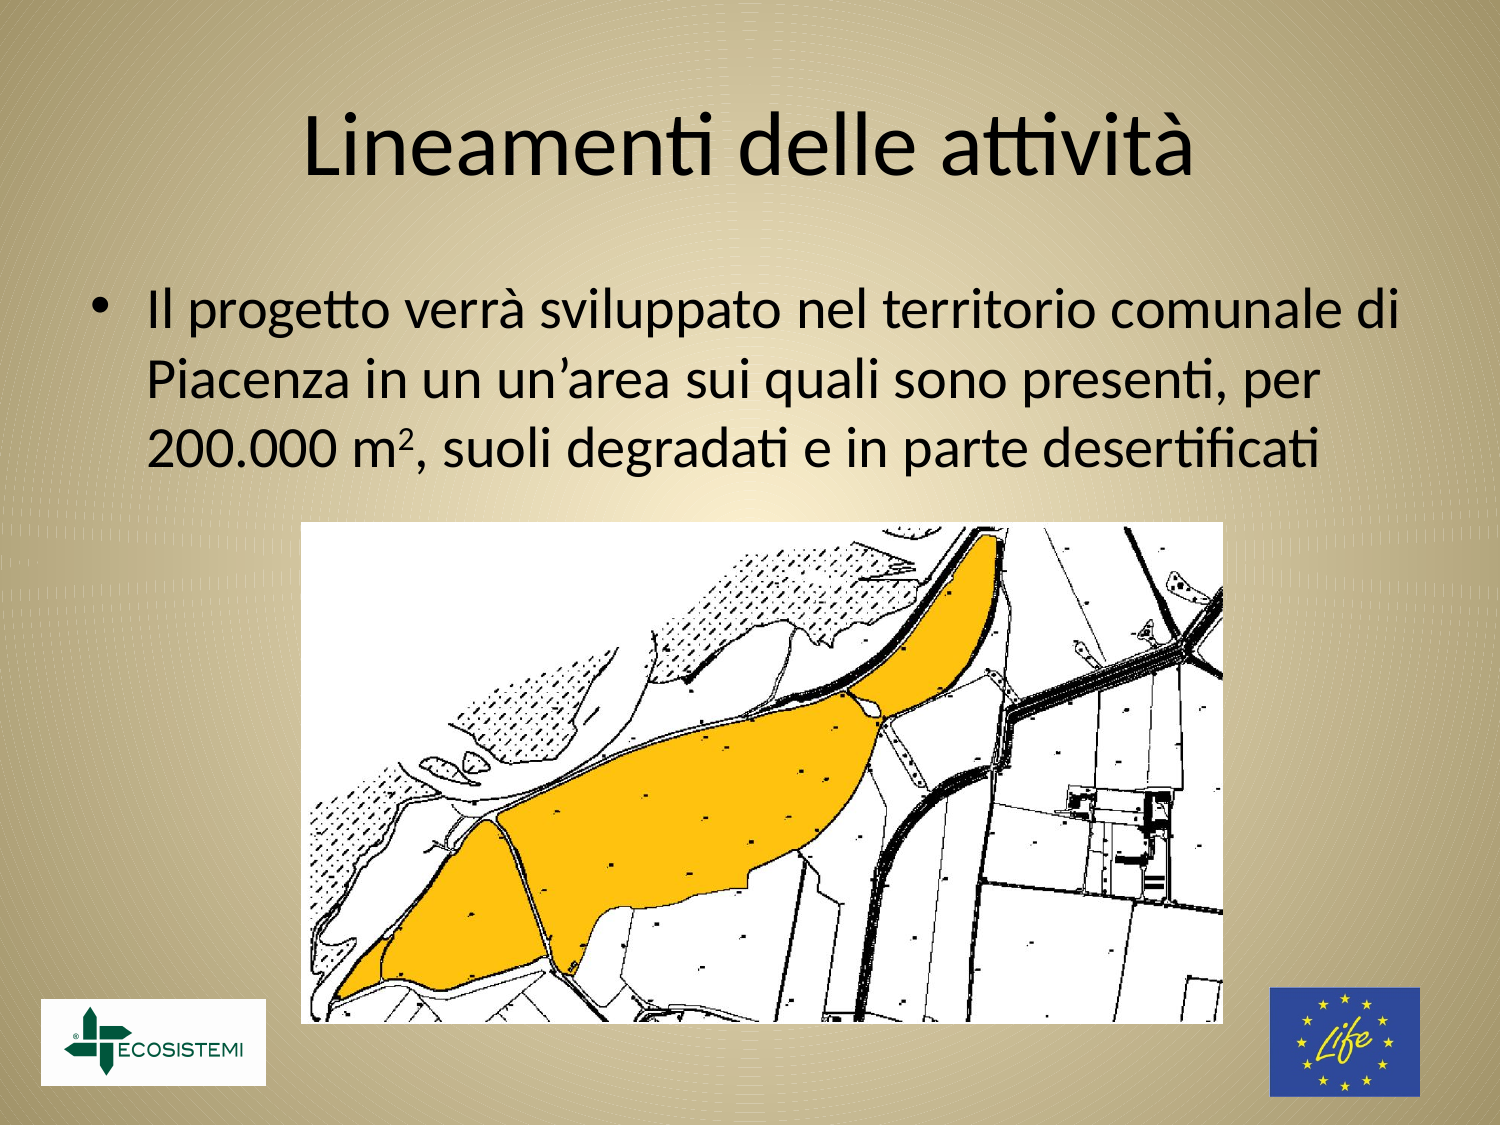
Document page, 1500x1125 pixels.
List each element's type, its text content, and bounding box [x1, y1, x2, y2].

title Lineamenti delle attività [75, 45, 1425, 233]
picture [300, 522, 1224, 1024]
picture [1269, 987, 1420, 1097]
picture [40, 999, 266, 1086]
list Il progetto verrà sviluppato nel territorio comunale di Piacenza in un un’area sui quali sono presenti, per 200.000 m2, suoli degradati e in parte desertificati [75, 262, 1425, 1005]
